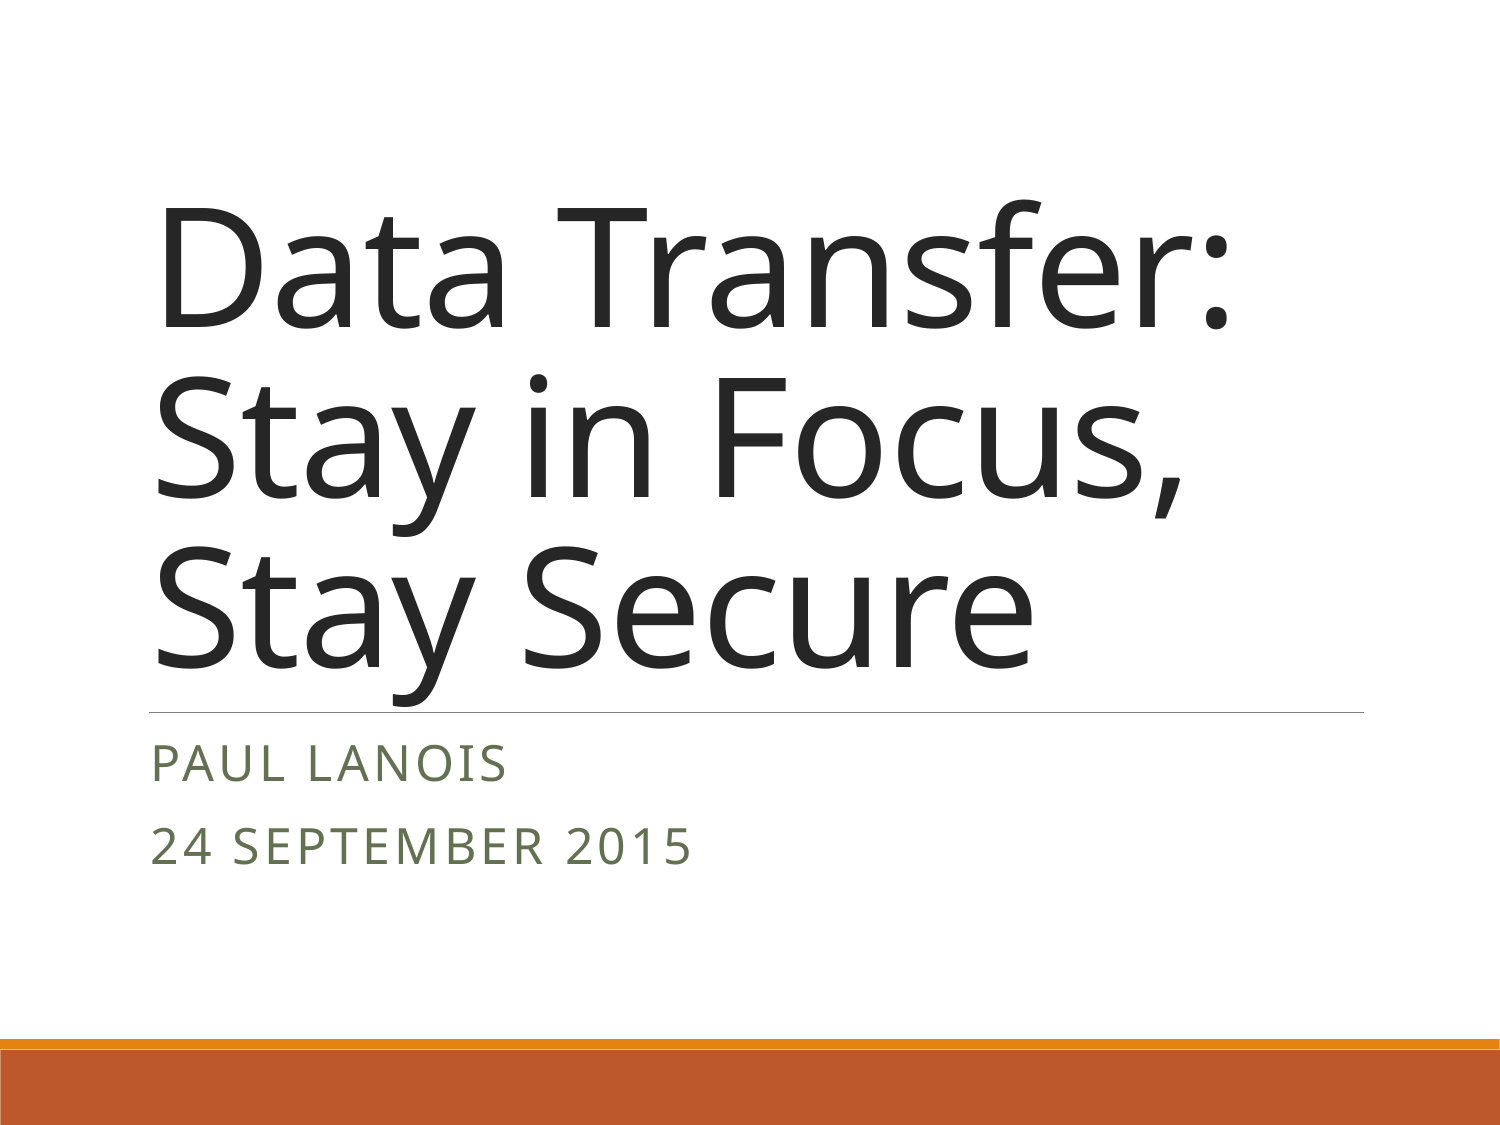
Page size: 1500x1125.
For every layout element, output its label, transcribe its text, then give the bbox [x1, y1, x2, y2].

title Data Transfer: Stay in Focus, Stay Secure [135, 124, 1373, 710]
subtitle Paul Lanois 24 September 2015 [135, 730, 1373, 919]
